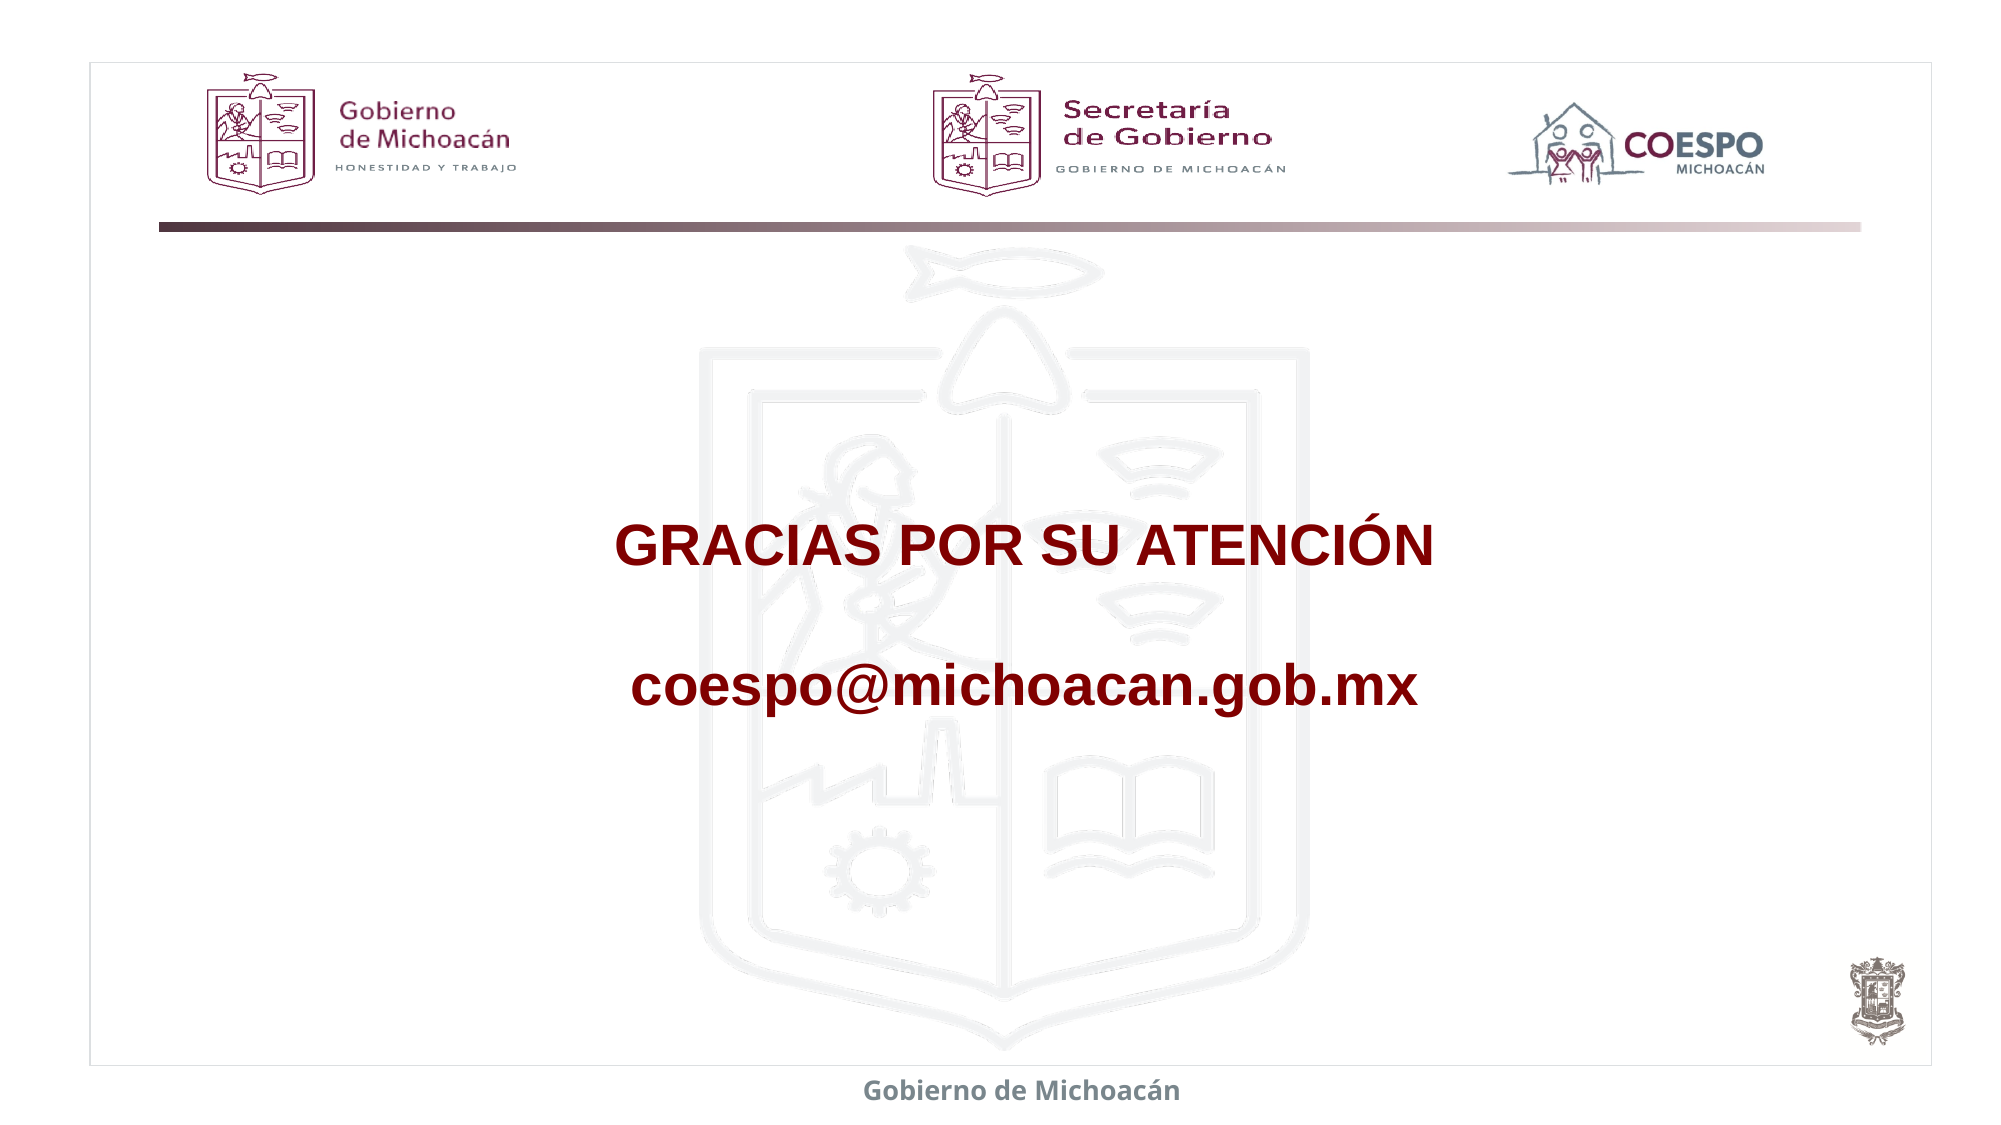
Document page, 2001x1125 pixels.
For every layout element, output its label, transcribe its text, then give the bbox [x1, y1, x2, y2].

picture [1828, 945, 1926, 1063]
picture [699, 245, 1310, 1051]
picture [933, 74, 1041, 197]
picture [1505, 99, 1778, 190]
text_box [89, 62, 1932, 1066]
picture [340, 101, 510, 148]
text_box Gobierno de Michoacán [860, 1073, 1189, 1123]
